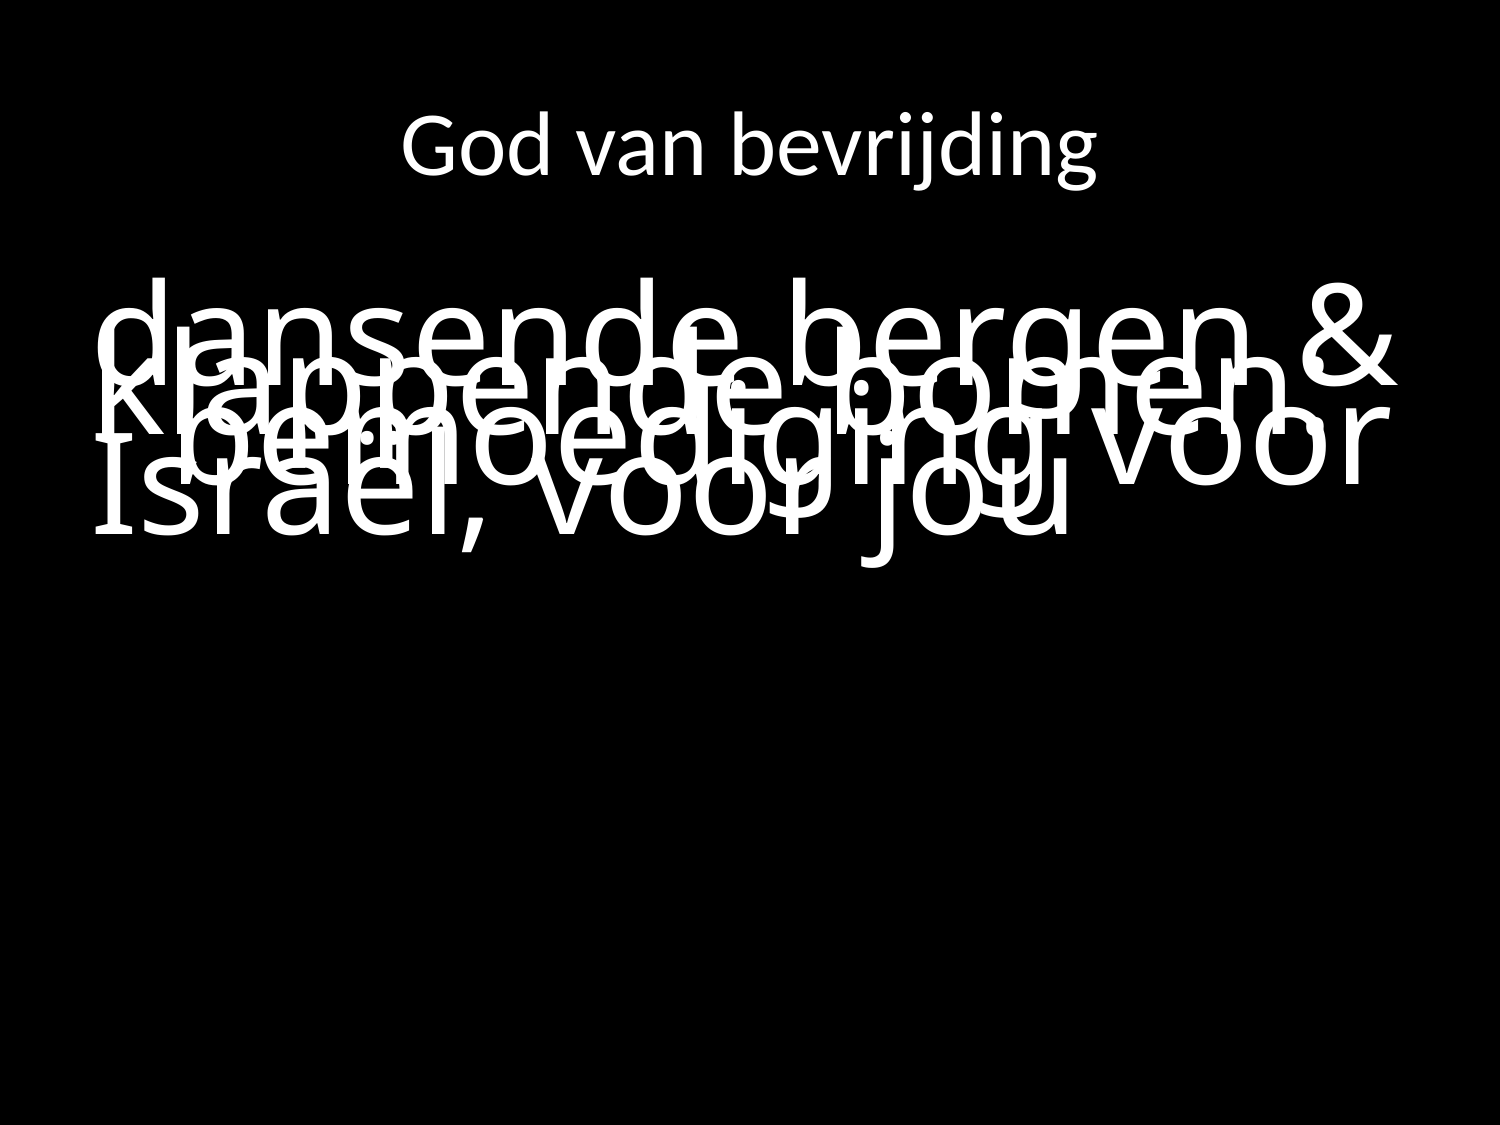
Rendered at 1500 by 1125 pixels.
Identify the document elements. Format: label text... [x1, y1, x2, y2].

title God van bevrijding [75, 45, 1425, 233]
list dansende bergen & klappende bomen: bemoediging voor Israël, voor jou [75, 262, 1425, 1005]
